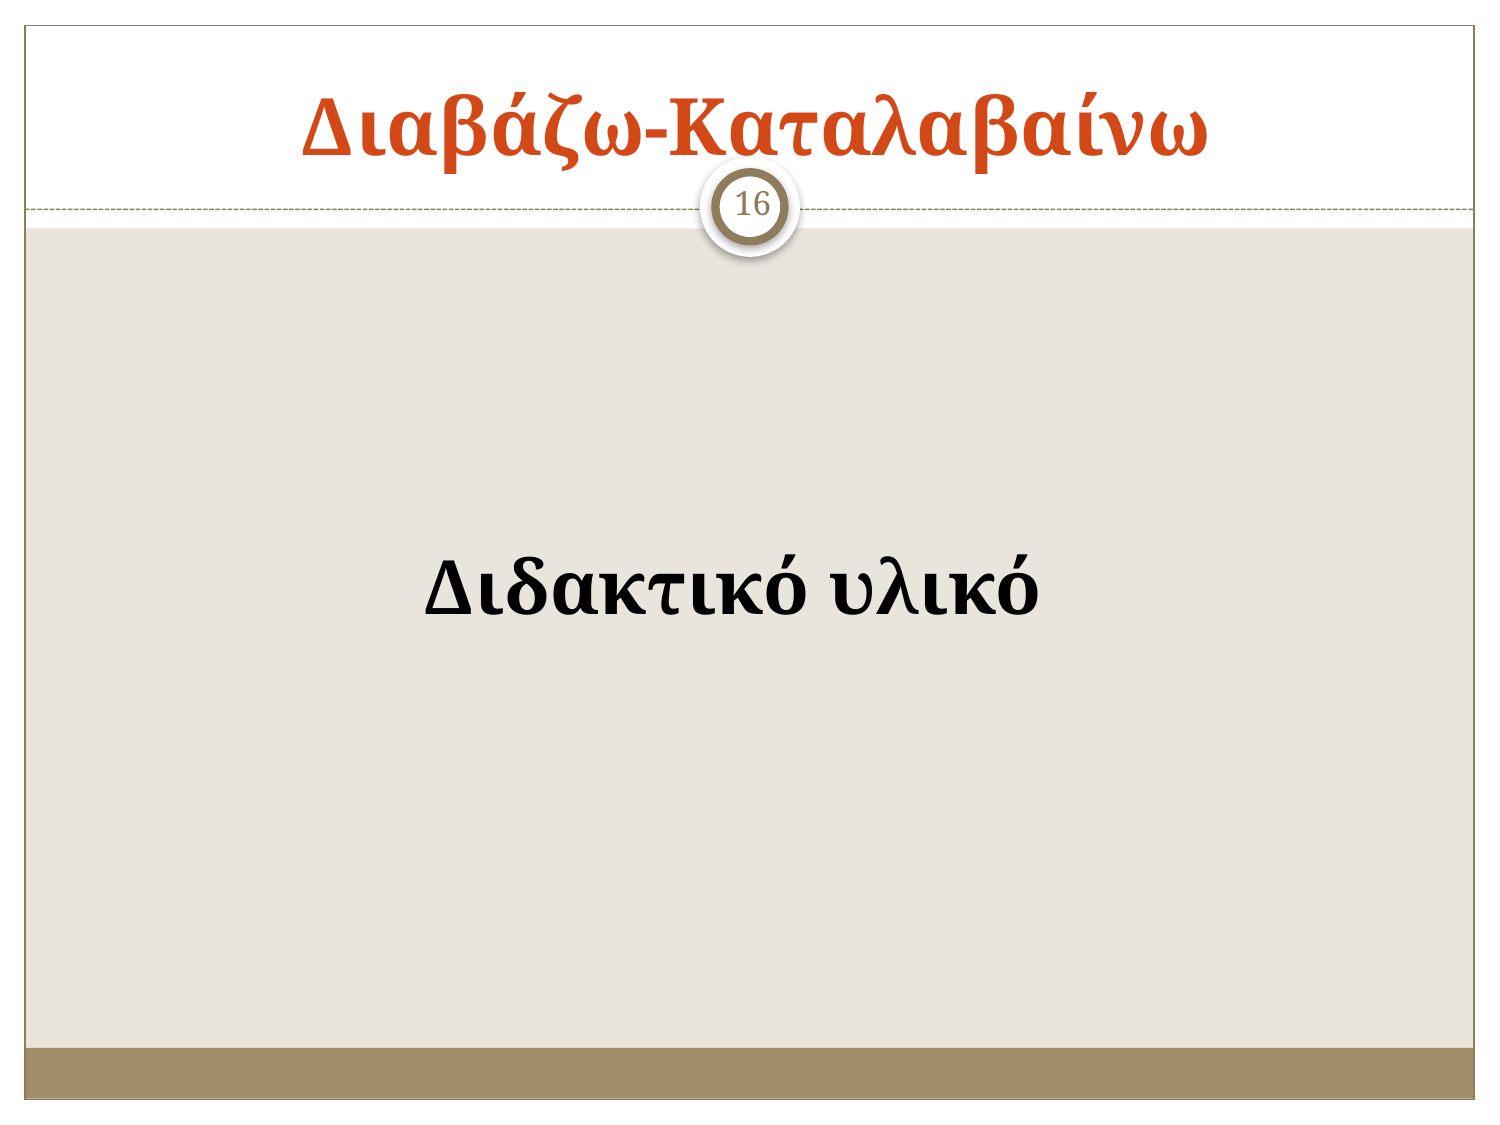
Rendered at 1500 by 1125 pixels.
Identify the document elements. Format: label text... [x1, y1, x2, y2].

text_box Διδακτικό υλικό [360, 532, 1105, 637]
title Διαβάζω-Καταλαβαίνω [29, 54, 1483, 179]
slide_number 16 [715, 168, 791, 241]
